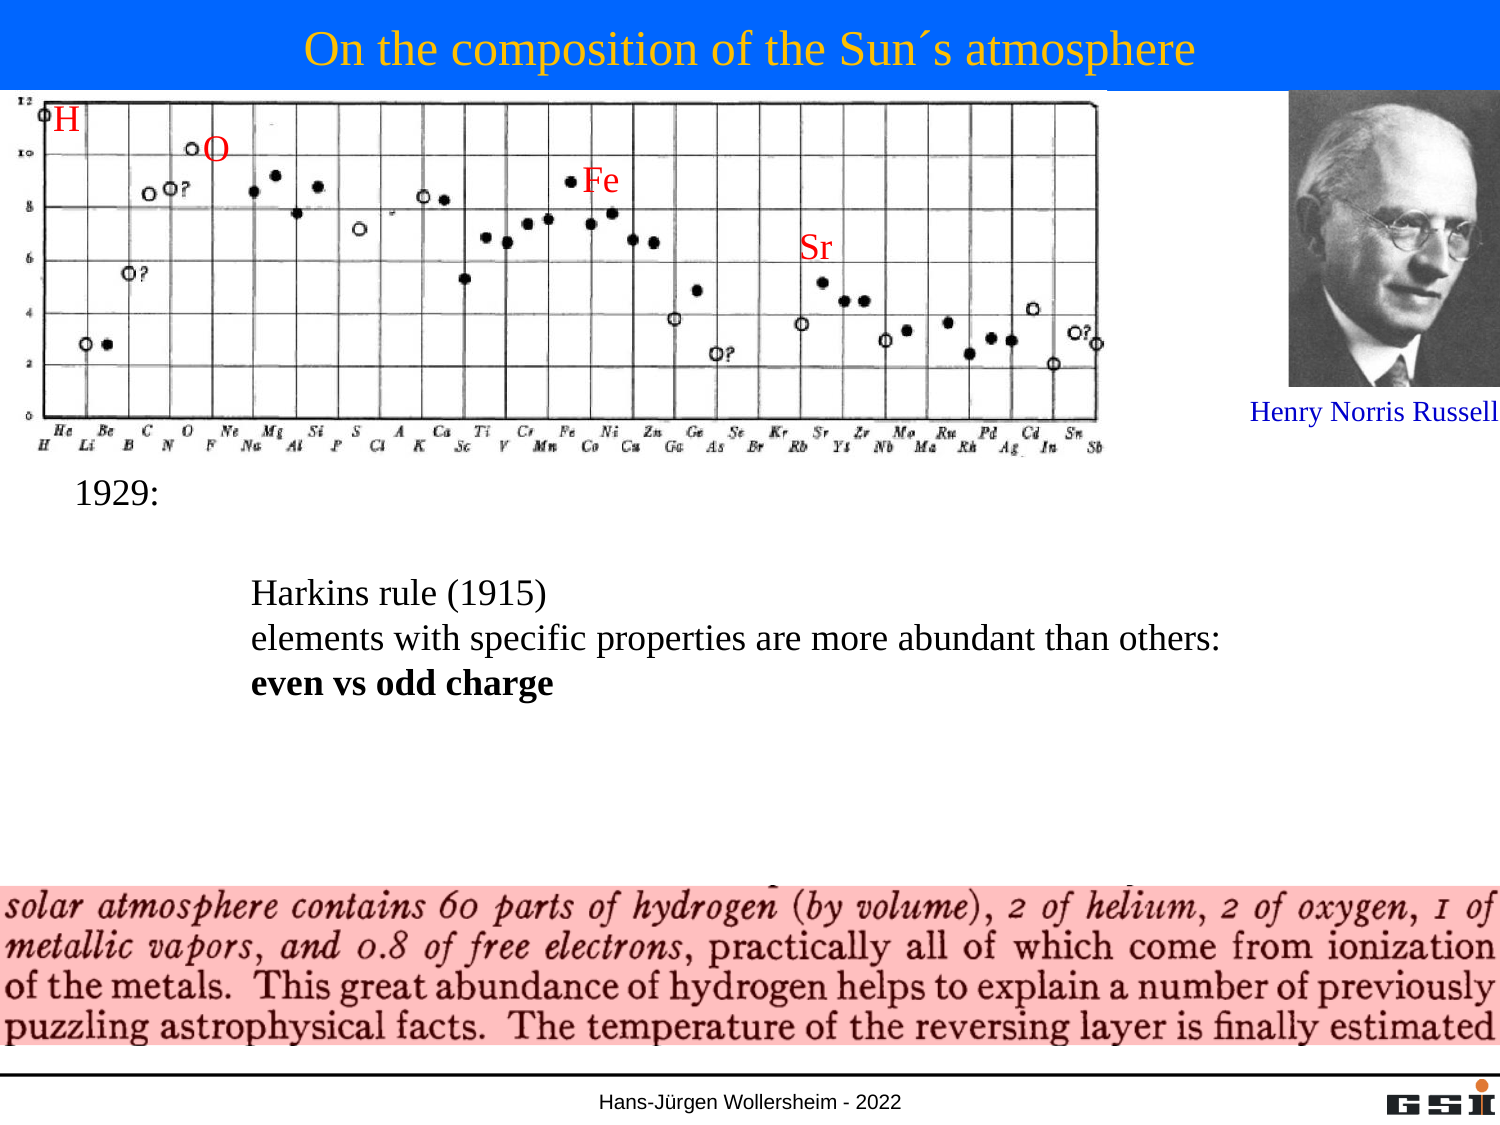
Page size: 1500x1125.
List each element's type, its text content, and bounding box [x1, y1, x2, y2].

picture [1288, 90, 1500, 387]
text_box Henry Norris Russell [1235, 385, 1500, 435]
text_box Harkins rule (1915) elements with specific properties are more abundant than others: even vs odd charge [236, 560, 1259, 711]
picture [1387, 1079, 1495, 1115]
text_box 1929: [59, 466, 175, 521]
picture [0, 885, 1500, 1046]
picture [0, 90, 1108, 458]
title On the composition of the Sun´s atmosphere [0, 0, 1500, 91]
